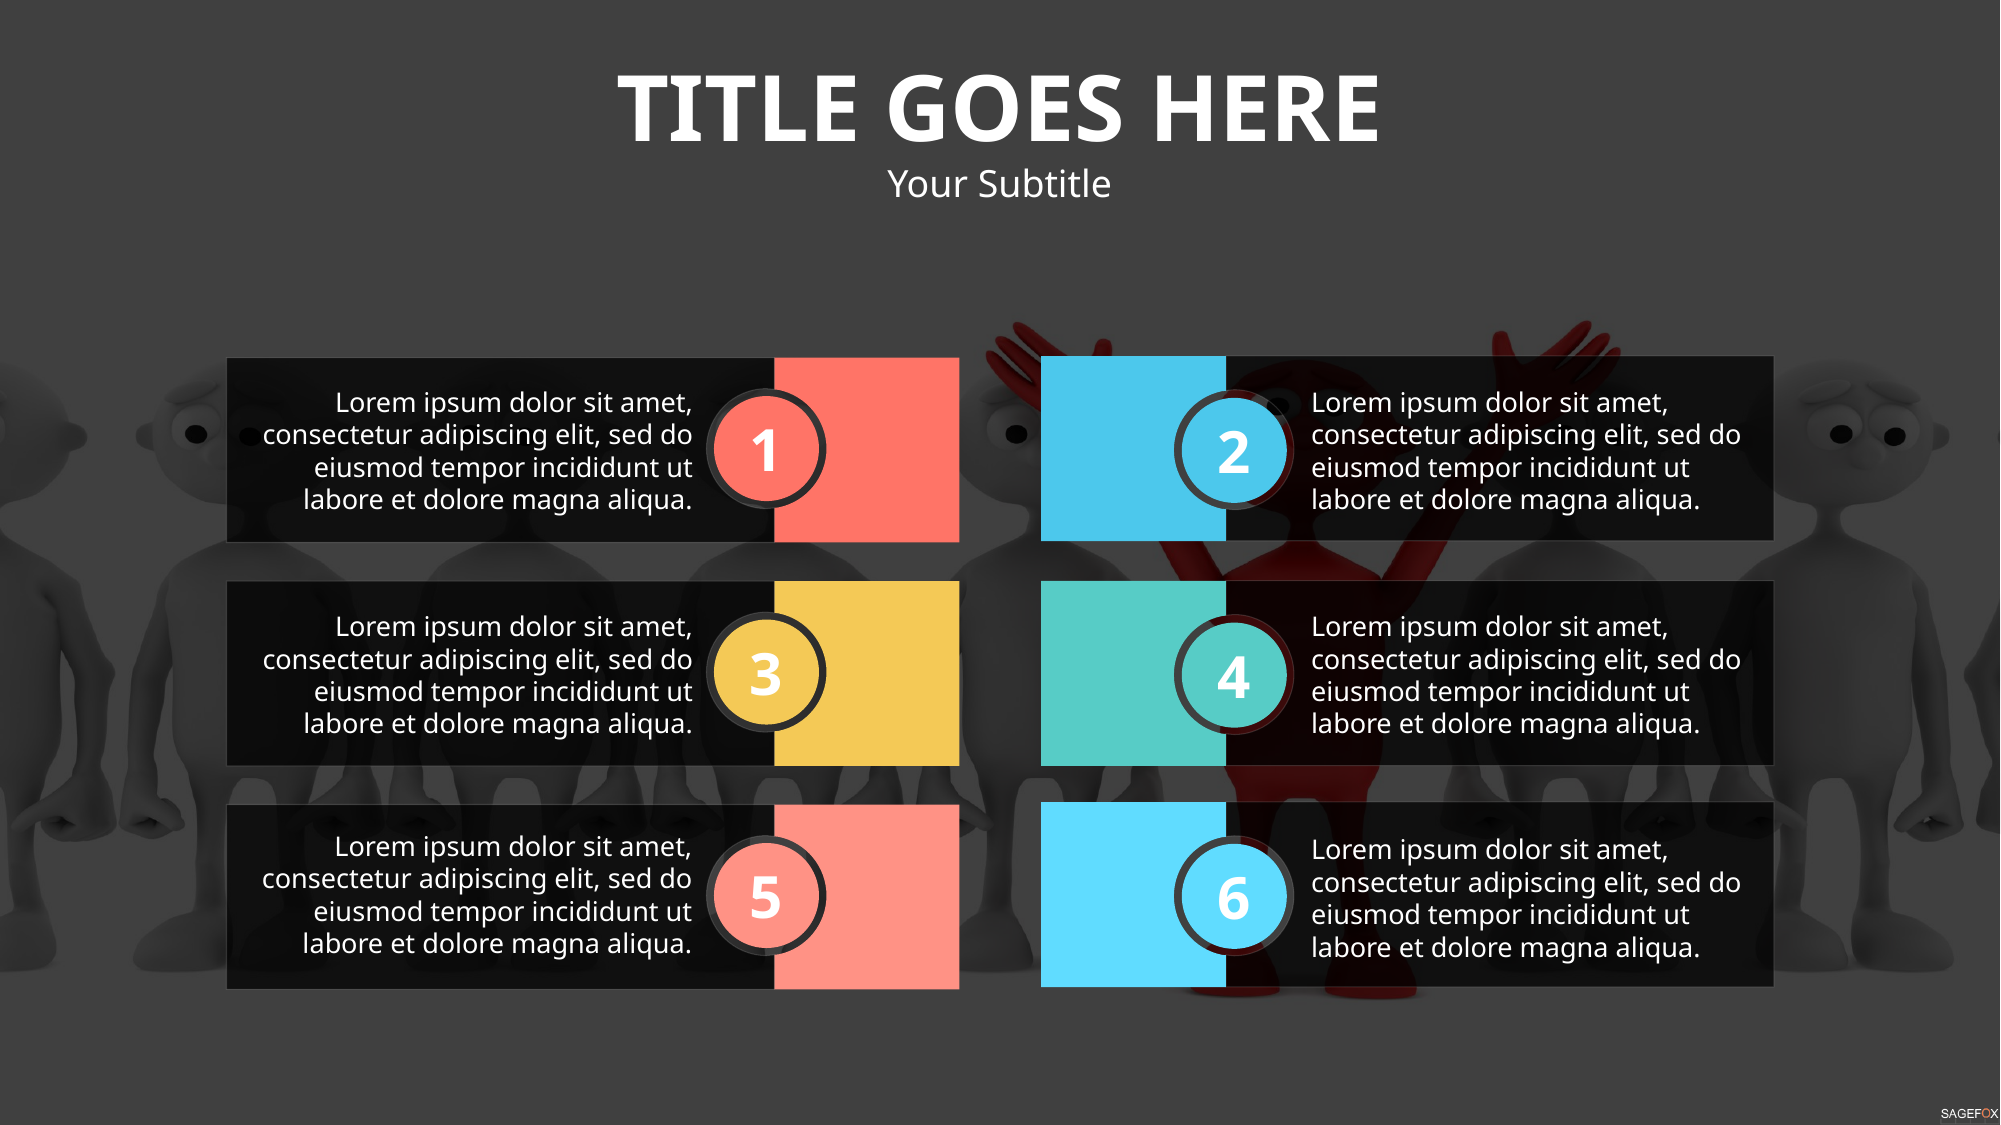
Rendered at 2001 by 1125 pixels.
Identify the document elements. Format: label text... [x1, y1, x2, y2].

text_box [1040, 355, 1228, 543]
text_box Lorem ipsum dolor sit amet, consectetur adipiscing elit, sed do eiusmod tempor incididunt ut labore et dolore magna aliqua. [1311, 609, 1762, 740]
text_box Lorem ipsum dolor sit amet, consectetur adipiscing elit, sed do eiusmod tempor incididunt ut labore et dolore magna aliqua. [1311, 384, 1762, 515]
text_box 6 [1180, 842, 1288, 950]
text_box [776, 356, 961, 544]
text_box [776, 580, 961, 767]
text_box 1 [712, 395, 821, 503]
text_box [1040, 579, 1228, 767]
text_box Lorem ipsum dolor sit amet, consectetur adipiscing elit, sed do eiusmod tempor incididunt ut labore et dolore magna aliqua. [242, 384, 693, 515]
text_box [1224, 354, 1775, 542]
text_box 3 [712, 618, 821, 726]
text_box [1226, 579, 1775, 767]
text_box Lorem ipsum dolor sit amet, consectetur adipiscing elit, sed do eiusmod tempor incididunt ut labore et dolore magna aliqua. [242, 609, 693, 740]
text_box 2 [1180, 396, 1288, 504]
text_box [225, 356, 776, 544]
text_box [1224, 800, 1775, 988]
text_box 5 [712, 842, 821, 950]
text_box [225, 580, 776, 767]
text_box 4 [1180, 621, 1288, 729]
text_box Lorem ipsum dolor sit amet, consectetur adipiscing elit, sed do eiusmod tempor incididunt ut labore et dolore magna aliqua. [241, 828, 692, 959]
text_box [1040, 801, 1228, 989]
text_box [776, 803, 961, 991]
text_box Lorem ipsum dolor sit amet, consectetur adipiscing elit, sed do eiusmod tempor incididunt ut labore et dolore magna aliqua. [1311, 832, 1762, 963]
text_box [225, 803, 776, 991]
picture [0, 0, 2001, 1125]
text_box TITLE GOES HERE Your Subtitle [548, 42, 1452, 212]
